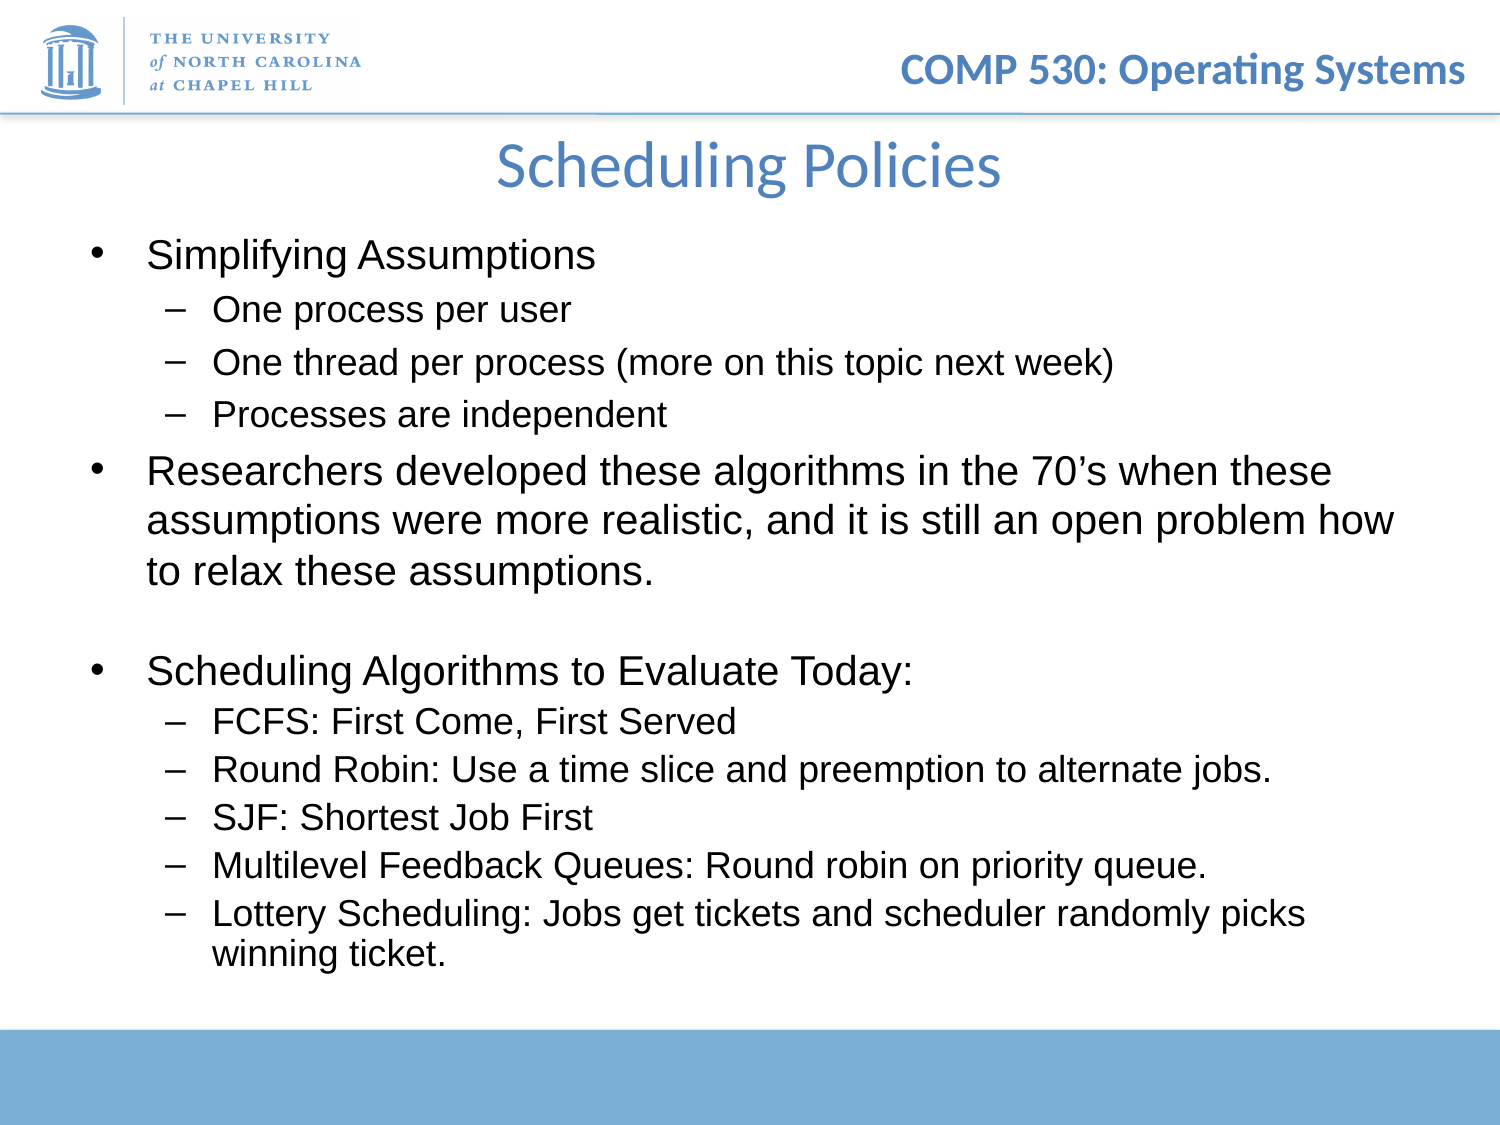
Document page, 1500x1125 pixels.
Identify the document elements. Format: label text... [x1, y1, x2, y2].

list Simplifying Assumptions One process per user One thread per process (more on this topic next week) Processes are independent Researchers developed these algorithms in the 70’s when these assumptions were more realistic, and it is still an open problem how to relax these assumptions. Scheduling Algorithms to Evaluate Today: FCFS: First Come, First Served Round Robin: Use a time slice and preemption to alternate jobs. SJF: Shortest Job First Multilevel Feedback Queues: Round robin on priority queue. Lottery Scheduling: Jobs get tickets and scheduler randomly picks winning ticket. [75, 219, 1425, 1024]
picture [41, 17, 361, 105]
title Scheduling Policies [0, 113, 1500, 209]
